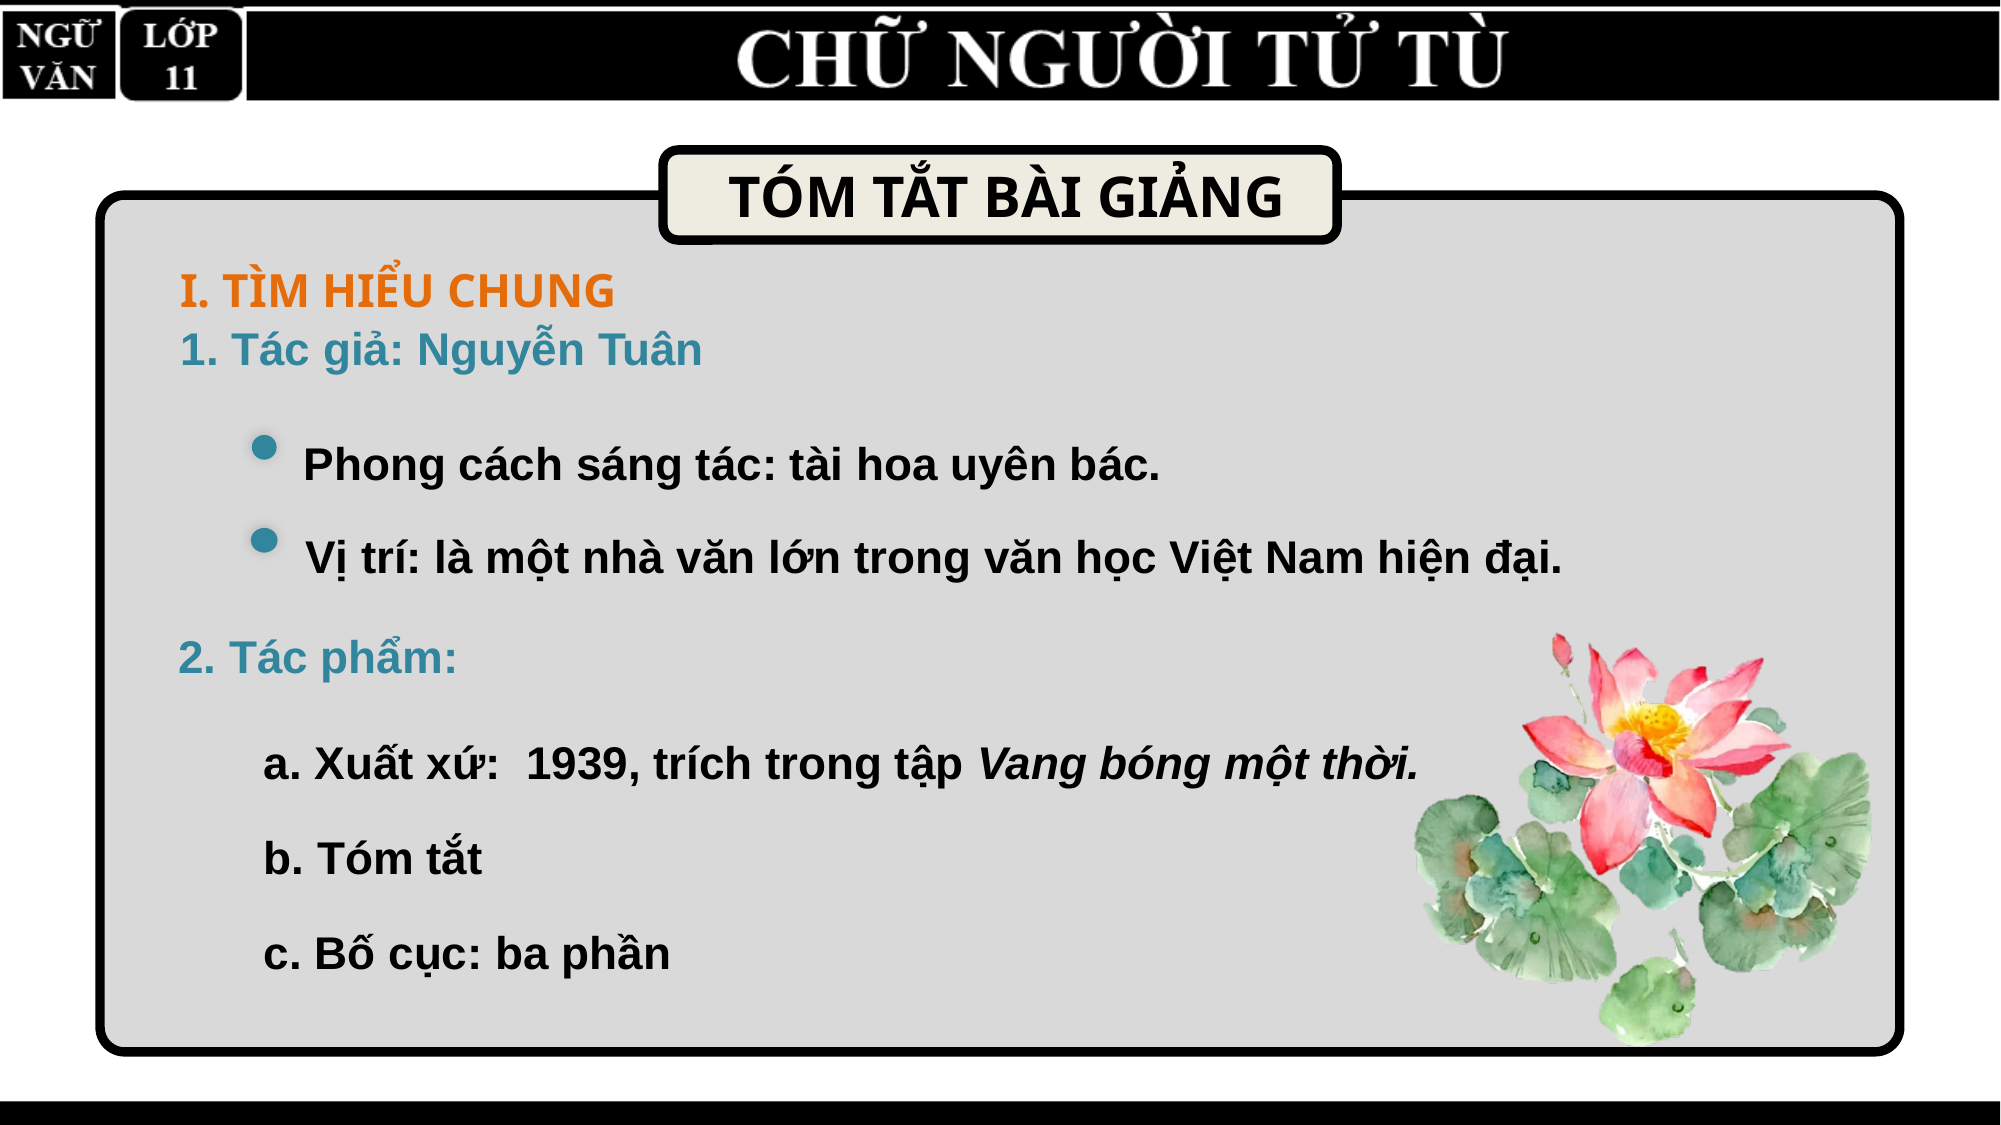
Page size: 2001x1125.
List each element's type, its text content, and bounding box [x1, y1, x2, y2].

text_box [250, 492, 1677, 675]
text_box 1. Tác giả: Nguyễn Tuân [173, 315, 713, 378]
text_box c. Bố cục: ba phần [256, 892, 710, 983]
text_box a. Xuất xứ: 1939, trích trong tập Vang bóng một thời. [256, 702, 1359, 793]
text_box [251, 399, 1220, 491]
picture [0, 0, 2001, 1125]
text_box [97, 192, 1902, 1054]
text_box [662, 149, 1338, 241]
text_box 2. Tác phẩm: [170, 624, 479, 687]
text_box b. Tóm tắt [256, 797, 519, 888]
text_box TÌM HIỂU CHUNG [172, 249, 636, 321]
